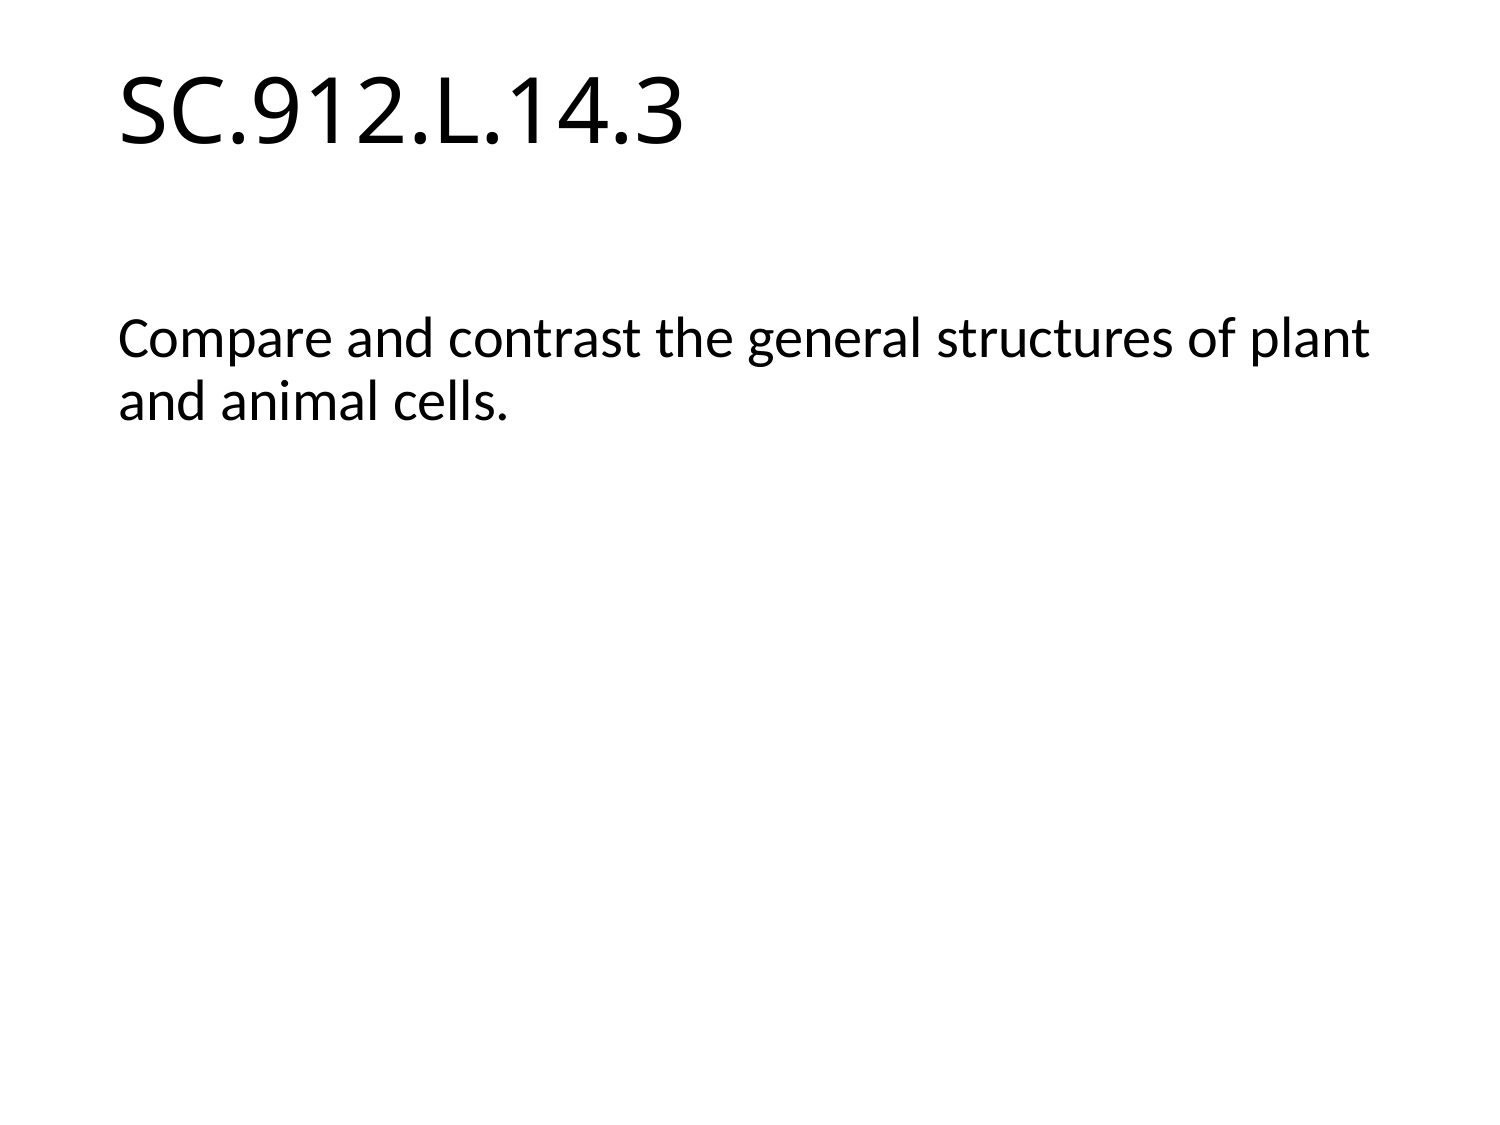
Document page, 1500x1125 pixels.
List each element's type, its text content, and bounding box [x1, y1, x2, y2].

list Compare and contrast the general structures of plant and animal cells. [103, 299, 1397, 1014]
title SC.912.L.14.3 [103, 59, 1397, 278]
